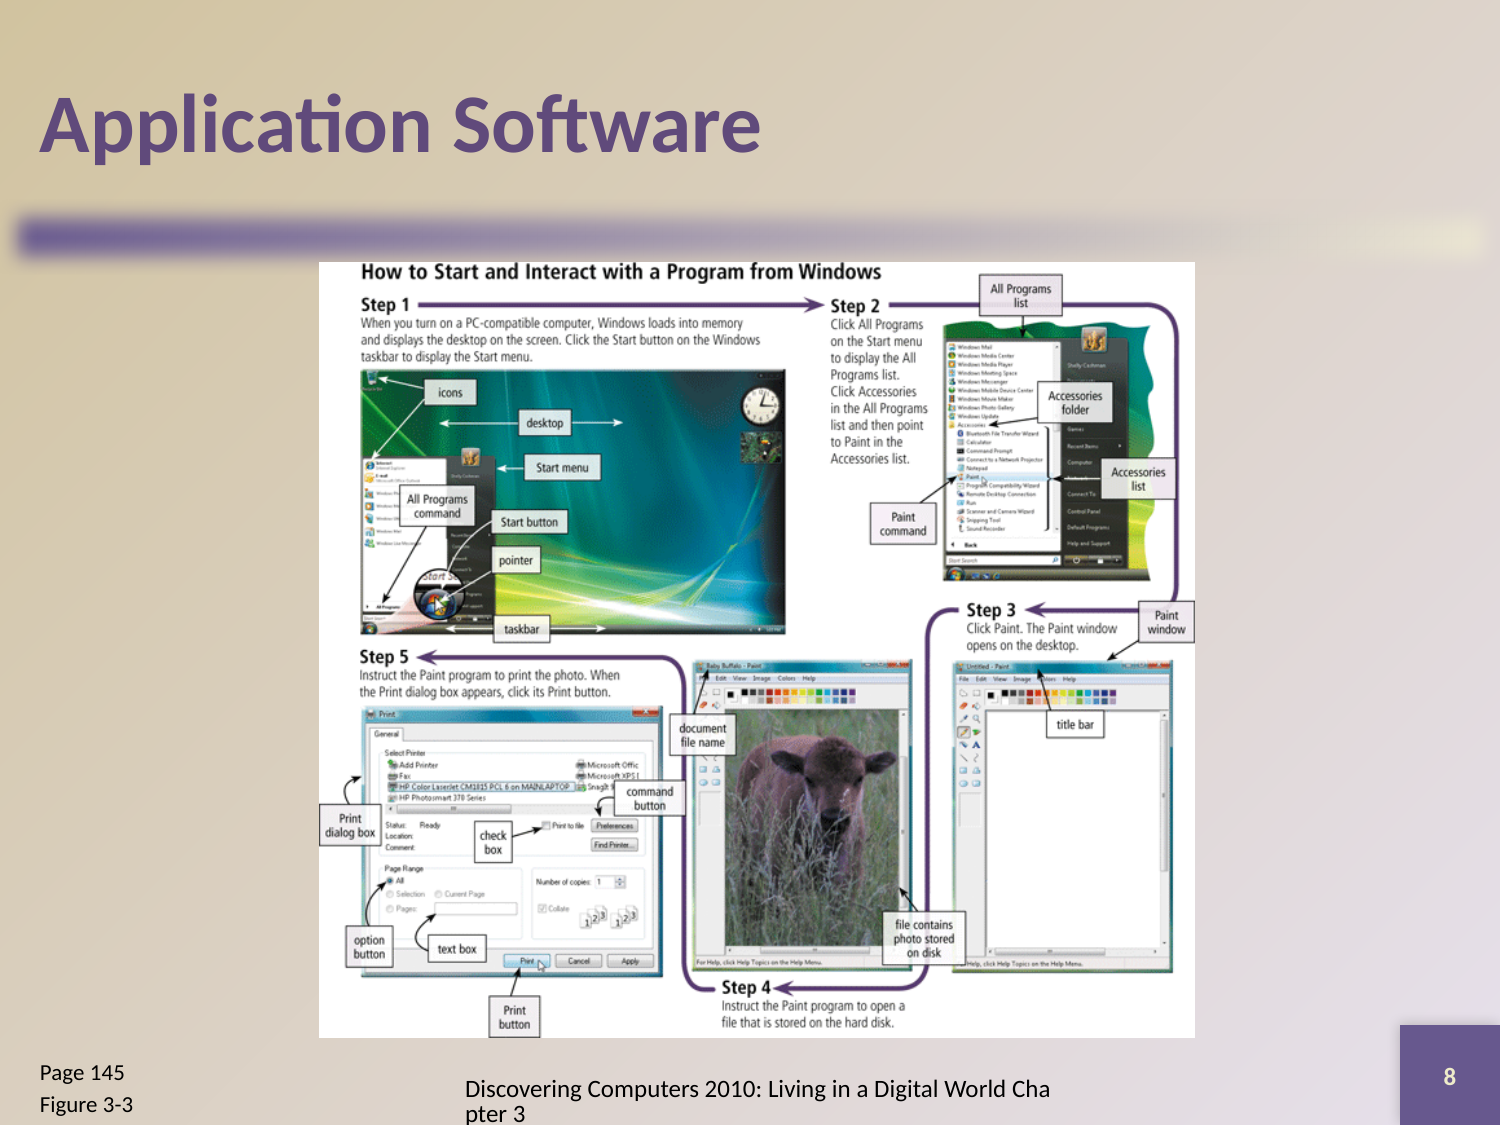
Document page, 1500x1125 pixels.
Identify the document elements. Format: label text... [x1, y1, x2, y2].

list Page 145 Figure 3-3 [24, 1050, 300, 1125]
slide_number 8 [1400, 1025, 1500, 1125]
footer Discovering Computers 2010: Living in a Digital World Chapter 3 [450, 1050, 1075, 1125]
title Application Software [24, 24, 1475, 213]
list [319, 262, 1195, 1038]
